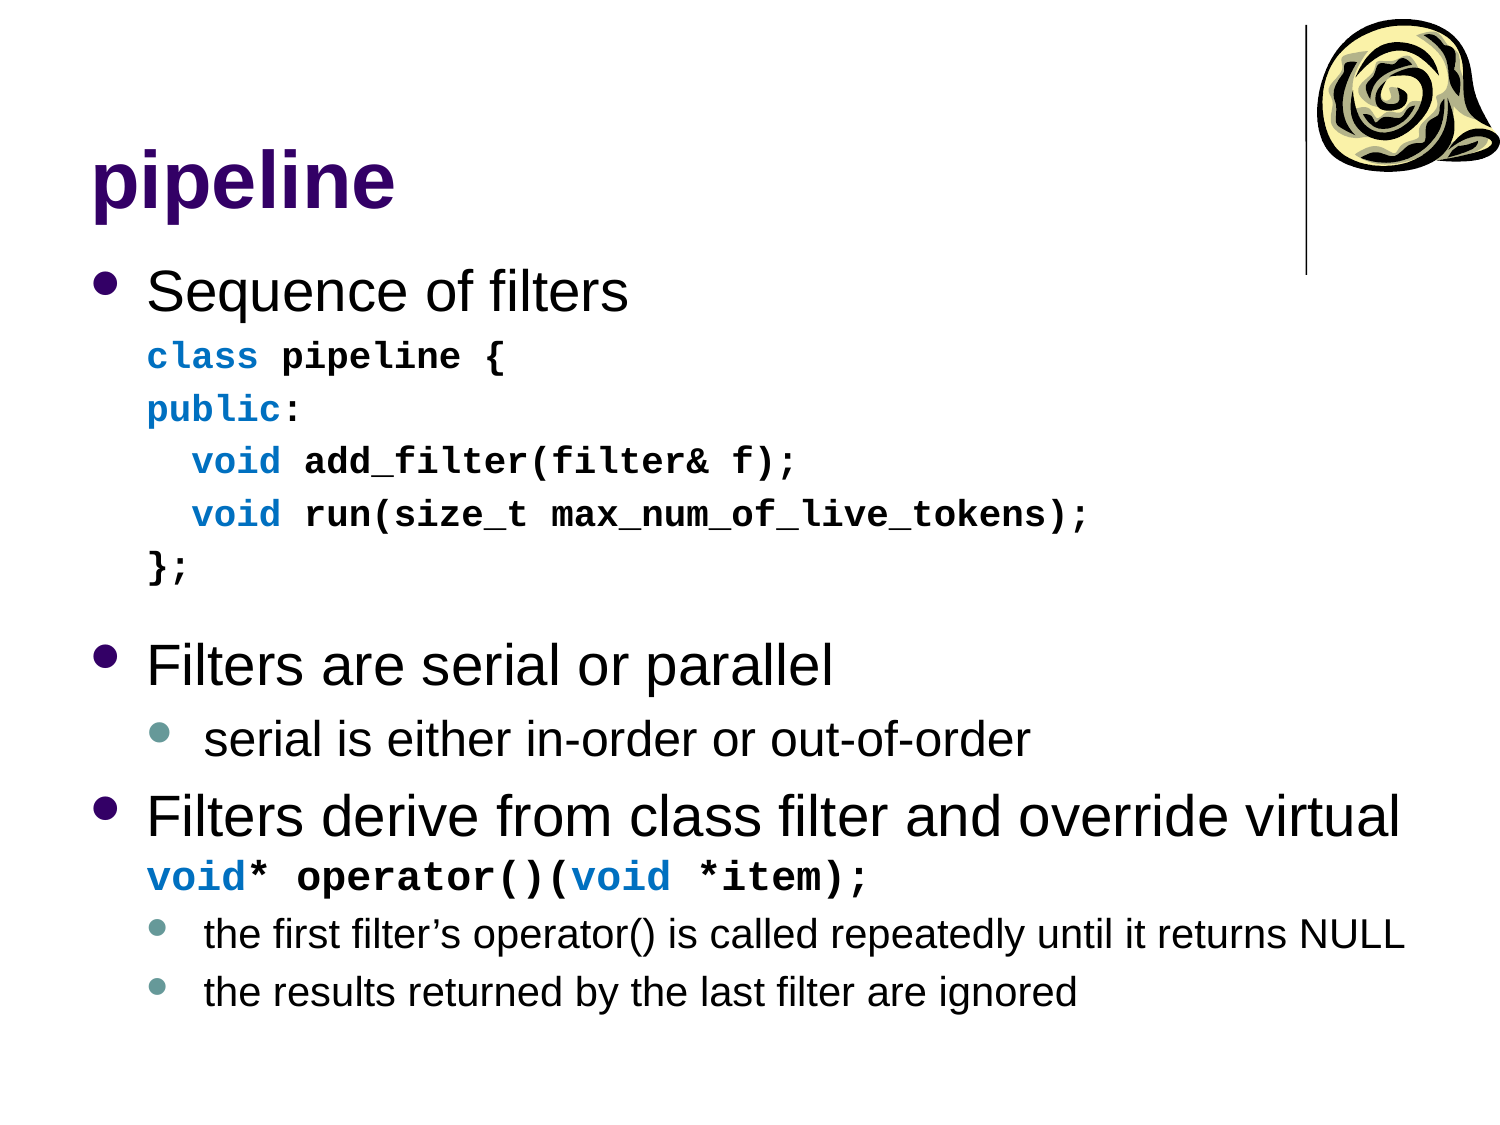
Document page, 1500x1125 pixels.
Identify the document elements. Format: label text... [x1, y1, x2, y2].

list Sequence of filters class pipeline { public: void add_filter(filter& f); void run(size_t max_num_of_live_tokens); }; Filters are serial or parallel serial is either in-order or out-of-order Filters derive from class filter and override virtual void* operator()(void *item); the first filter’s operator() is called repeatedly until it returns NULL the results returned by the last filter are ignored [75, 246, 1425, 1071]
title pipeline [75, 20, 1313, 233]
